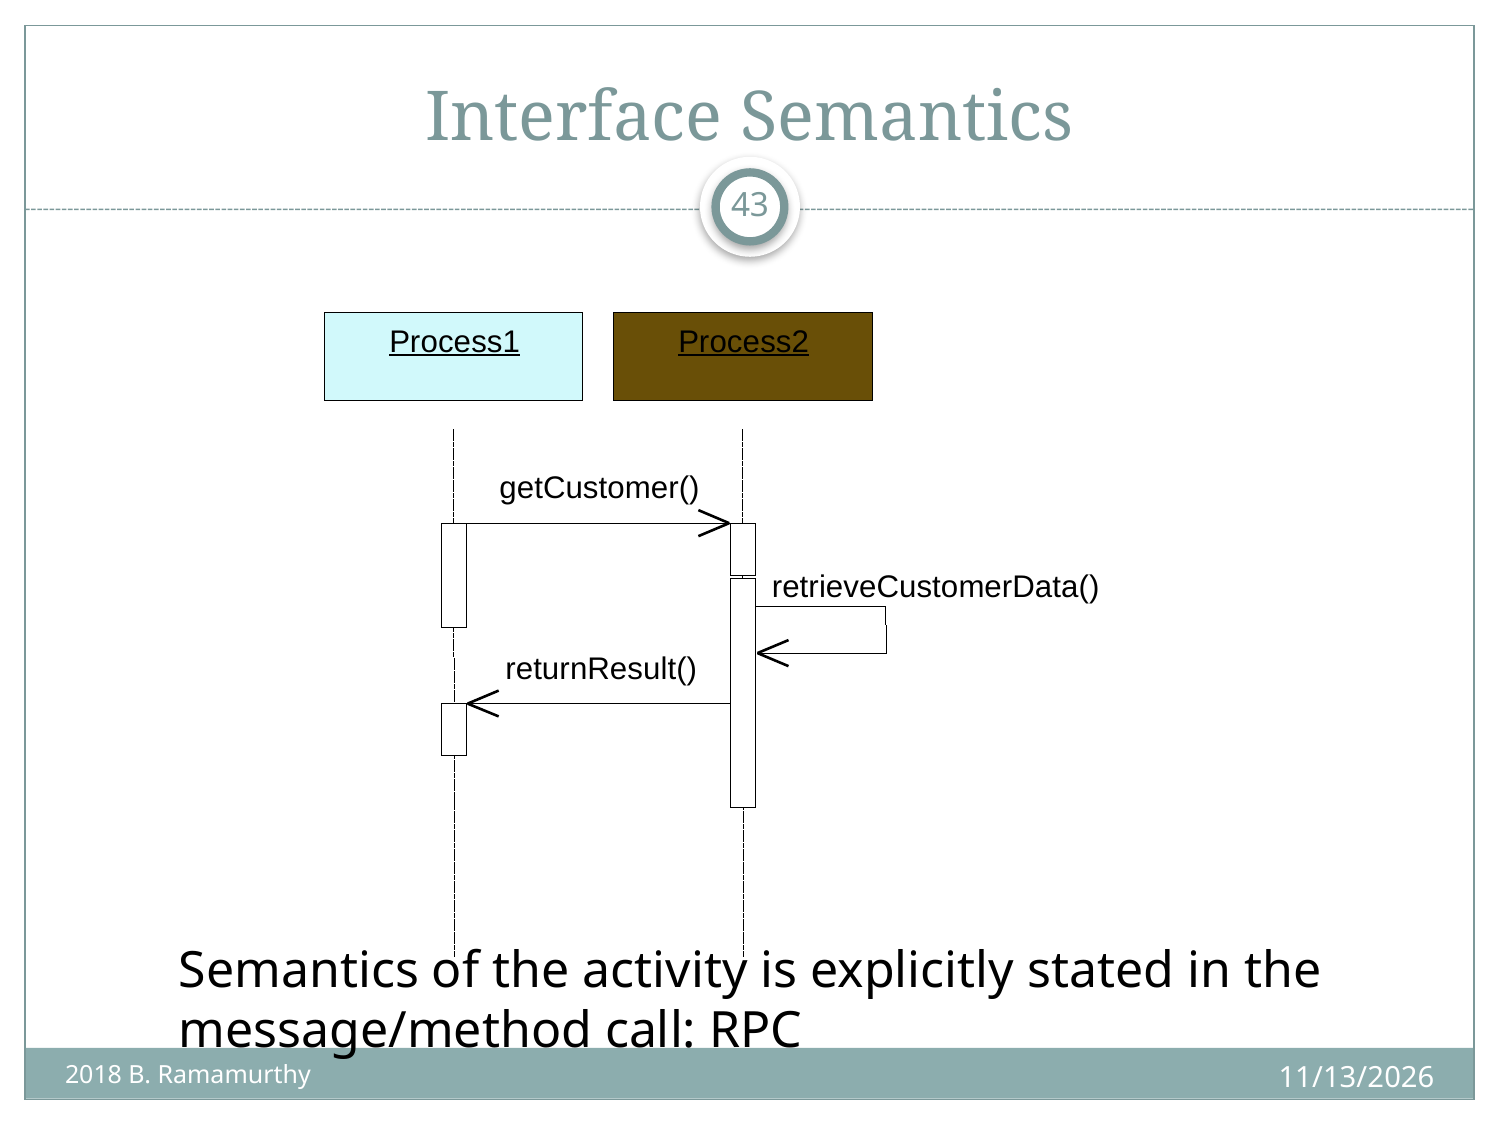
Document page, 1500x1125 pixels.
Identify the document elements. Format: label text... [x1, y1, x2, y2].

text_box [324, 312, 583, 401]
text_box returnResult() [505, 647, 698, 686]
text_box [730, 523, 756, 576]
text_box Semantics of the activity is explicitly stated in the message/method call: RPC [164, 930, 1351, 1065]
slide_number 43 [712, 170, 788, 243]
text_box Process1 [389, 321, 521, 359]
text_box [441, 703, 467, 756]
text_box retrieveCustomerData() [771, 566, 1100, 604]
text_box [324, 312, 1100, 930]
footer 2018 B. Ramamurthy [50, 1051, 638, 1112]
text_box [613, 312, 873, 401]
title Interface Semantics [49, 37, 1450, 162]
text_box getCustomer() [499, 467, 701, 506]
text_box Process2 [678, 321, 810, 359]
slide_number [950, 1050, 1450, 1111]
text_box [441, 523, 467, 628]
text_box [730, 578, 756, 808]
